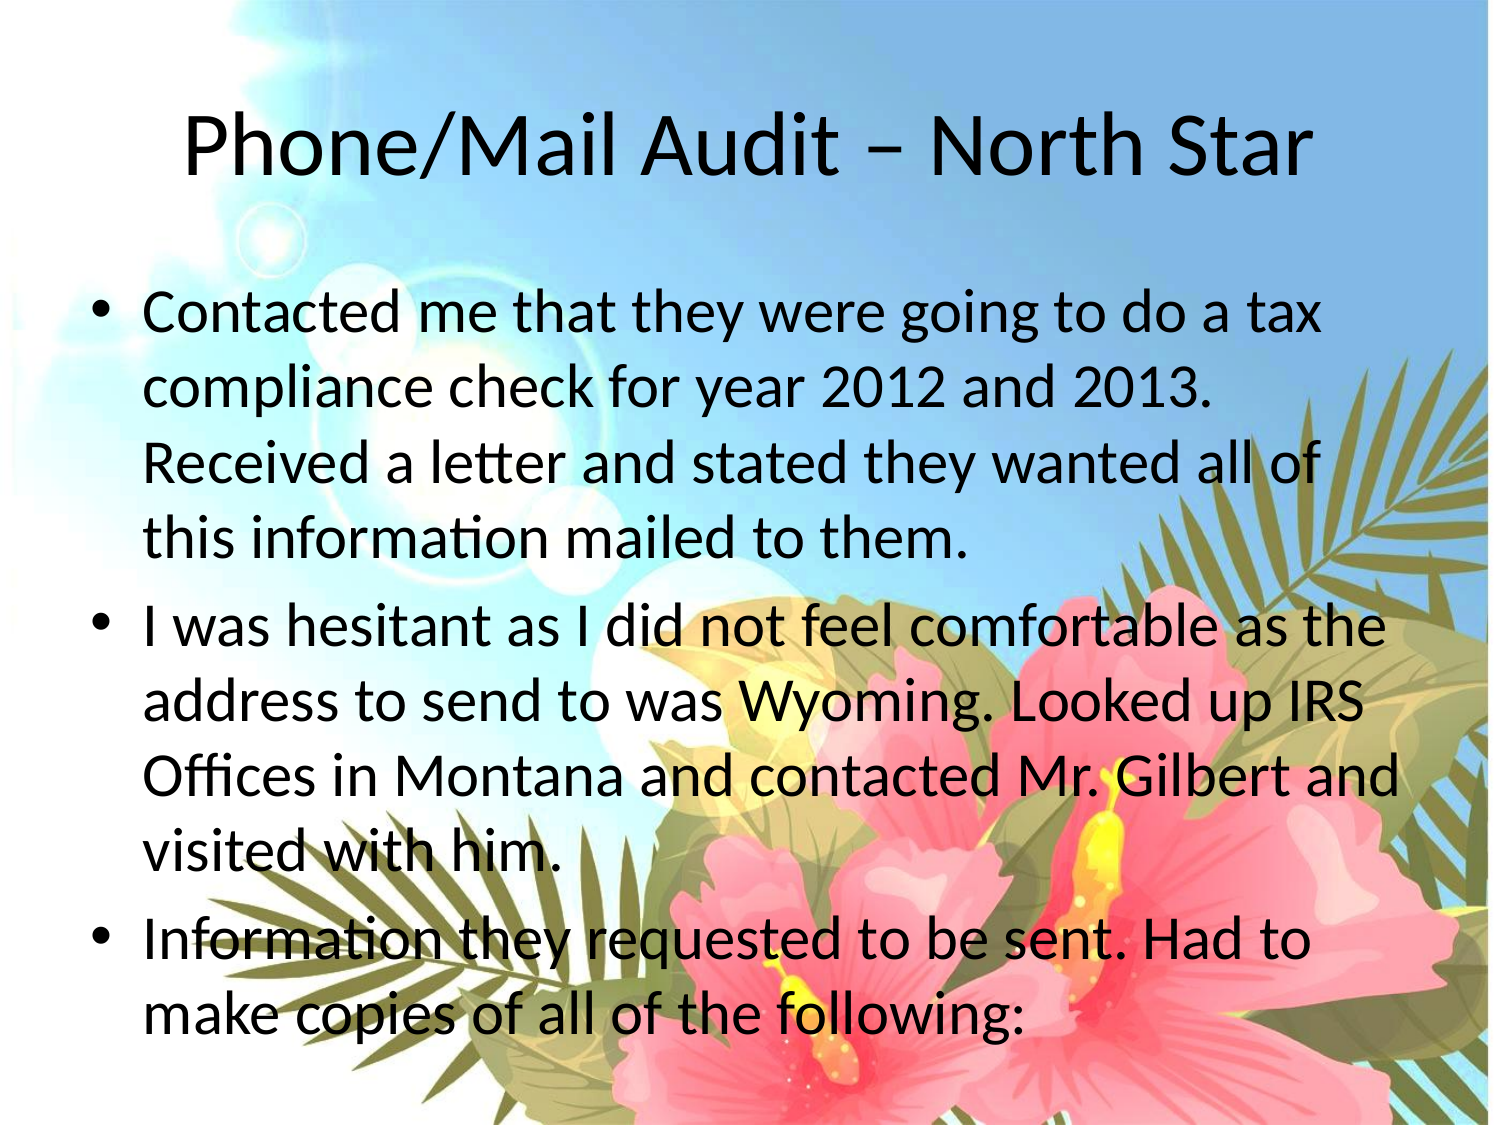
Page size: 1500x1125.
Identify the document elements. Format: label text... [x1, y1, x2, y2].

title Phone/Mail Audit – North Star [75, 45, 1425, 233]
list Contacted me that they were going to do a tax compliance check for year 2012 and 2013. Received a letter and stated they wanted all of this information mailed to them. I was hesitant as I did not feel comfortable as the address to send to was Wyoming. Looked up IRS Offices in Montana and contacted Mr. Gilbert and visited with him. Information they requested to be sent. Had to make copies of all of the following: [75, 262, 1425, 1063]
picture [0, 0, 1500, 1125]
